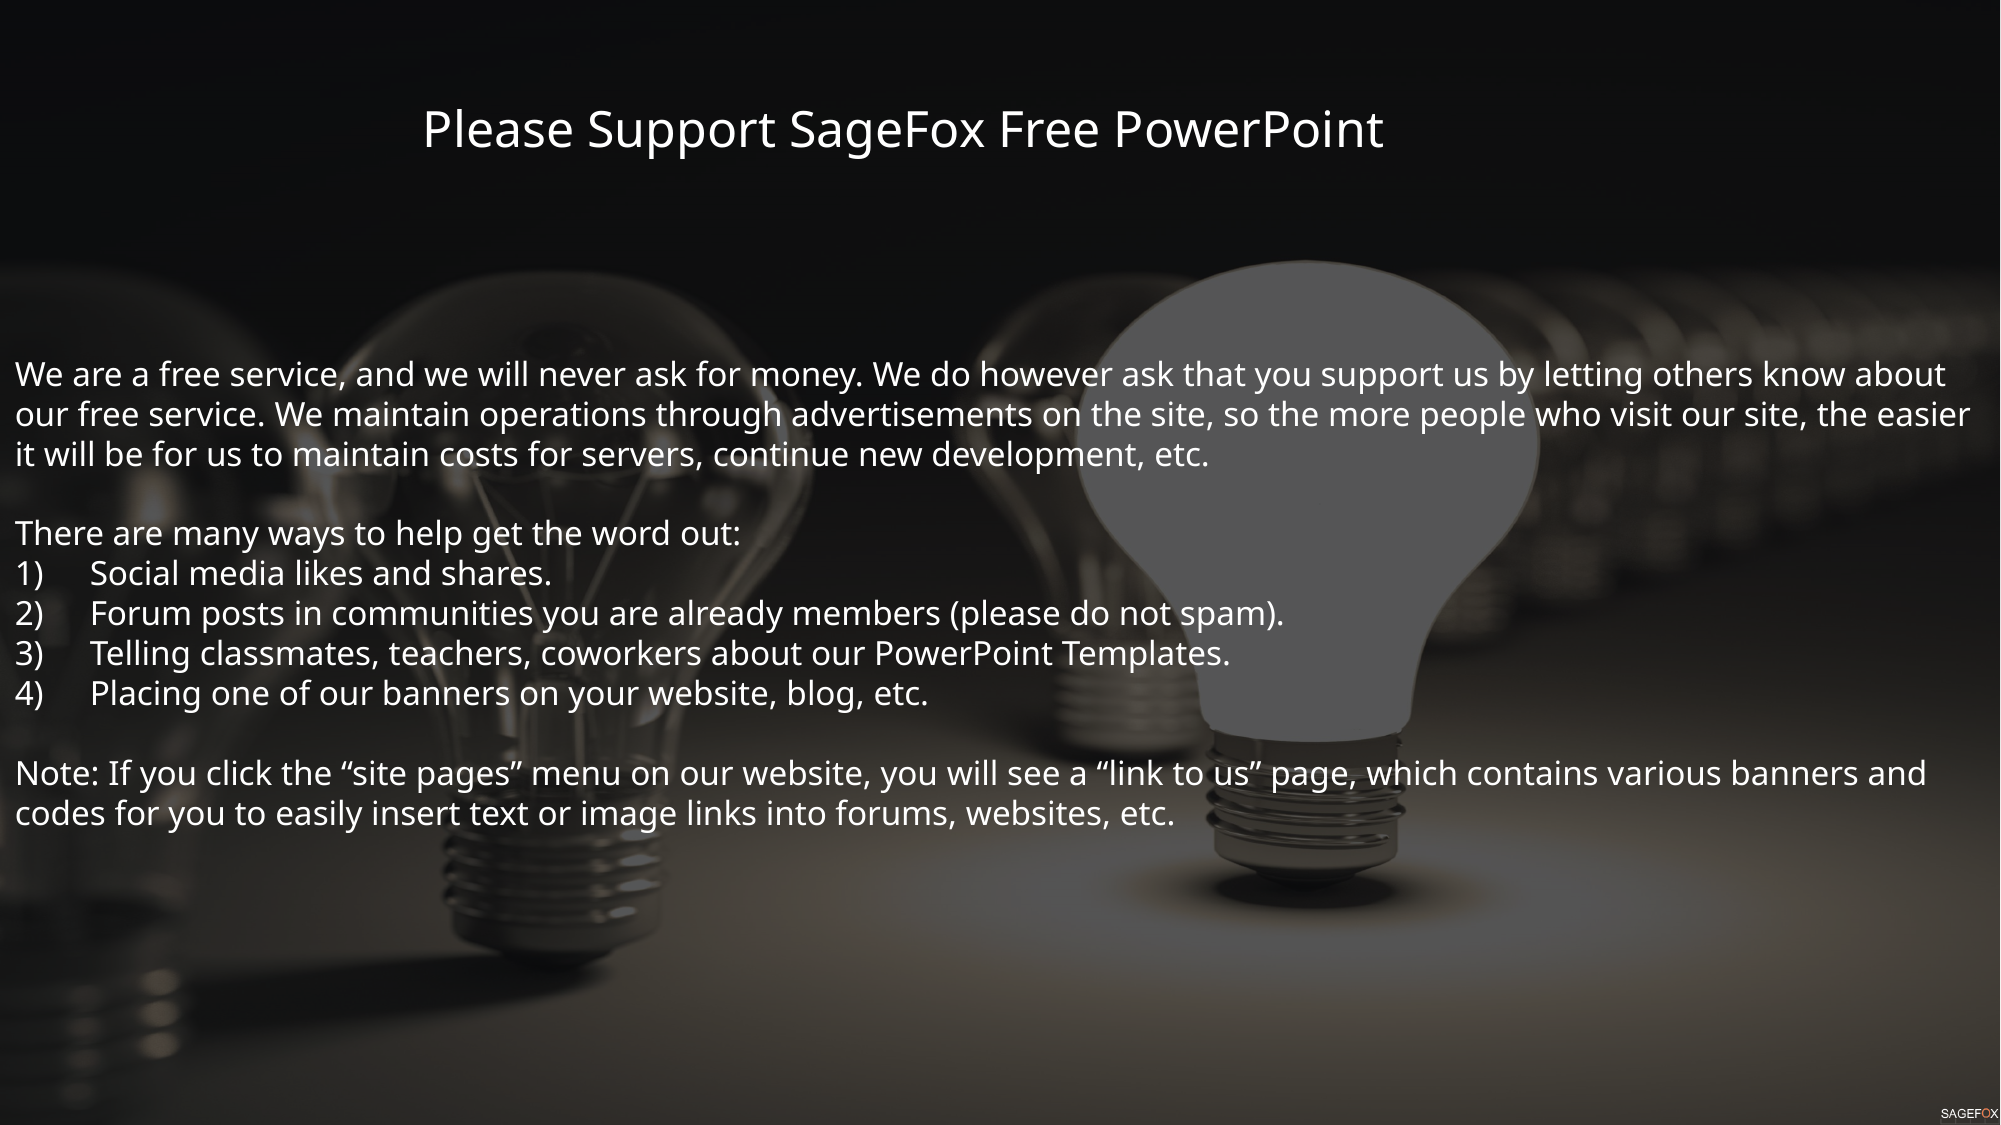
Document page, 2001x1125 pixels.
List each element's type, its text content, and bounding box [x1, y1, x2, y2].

title Please Support SageFox Free PowerPoint [363, 72, 1444, 190]
text_box We are a free service, and we will never ask for money. We do however ask that you support us by letting others know about our free service. We maintain operations through advertisements on the site, so the more people who visit our site, the easier it will be for us to maintain costs for servers, continue new development, etc. There are many ways to help get the word out: Social media likes and shares. Forum posts in communities you are already members (please do not spam). Telling classmates, teachers, coworkers about our PowerPoint Templates. Placing one of our banners on your website, blog, etc. Note: If you click the “site pages” menu on our website, you will see a “link to us” page, which contains various banners and codes for you to easily insert text or image links into forums, websites, etc. [0, 0, 2000, 1125]
